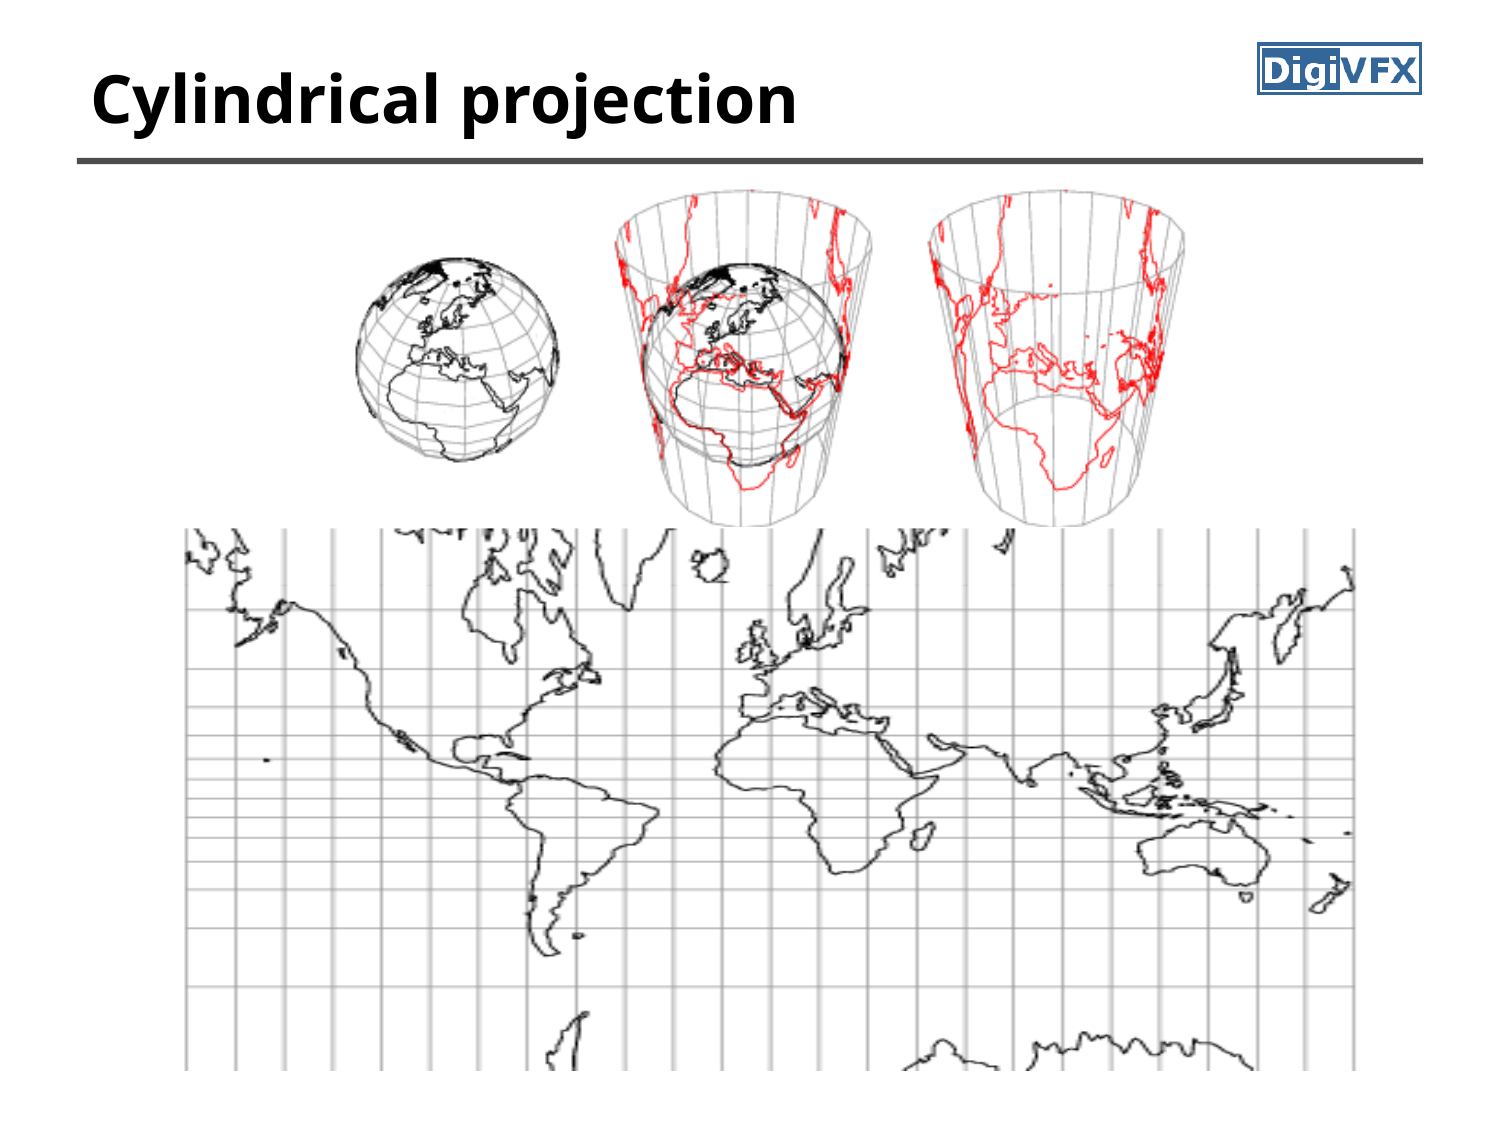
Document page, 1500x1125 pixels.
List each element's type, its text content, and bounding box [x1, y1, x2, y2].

title Cylindrical projection [75, 45, 1425, 149]
picture [182, 166, 1365, 1071]
